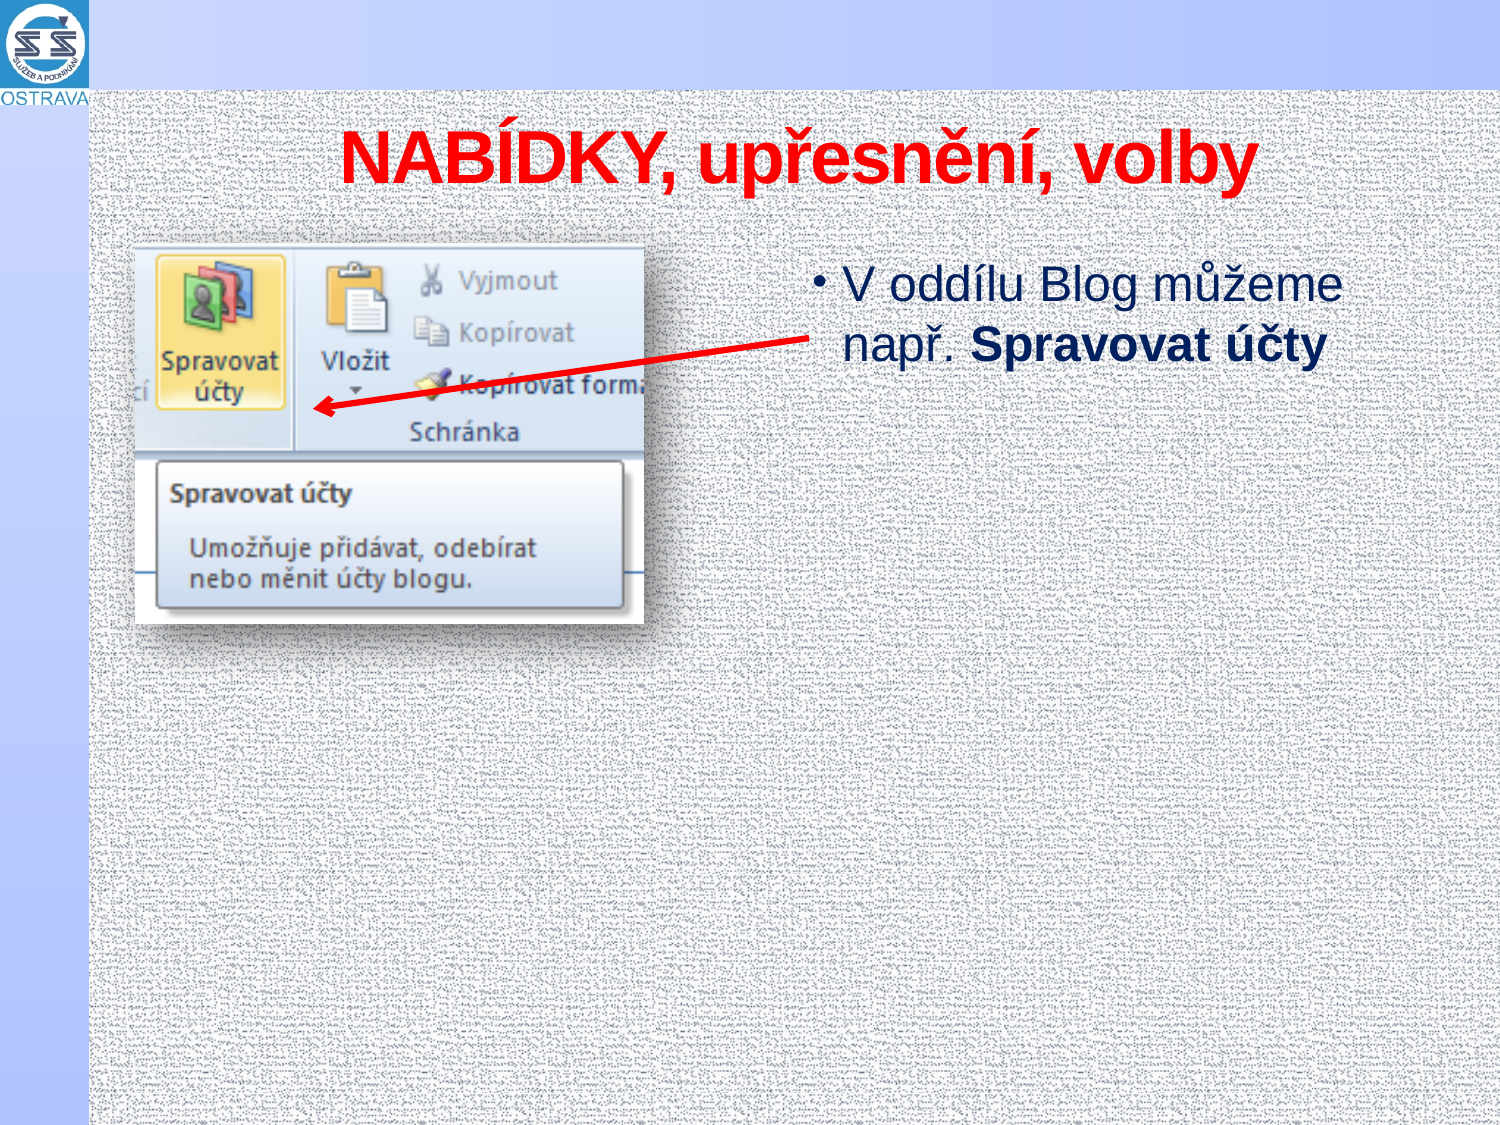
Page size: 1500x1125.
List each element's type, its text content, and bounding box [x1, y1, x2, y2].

picture [0, 0, 89, 105]
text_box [312, 337, 810, 410]
title NABÍDKY, upřesnění, volby [135, 94, 1465, 213]
picture [135, 243, 644, 625]
list V oddílu Blog můžeme např. Spravovat účty [797, 243, 1465, 1100]
